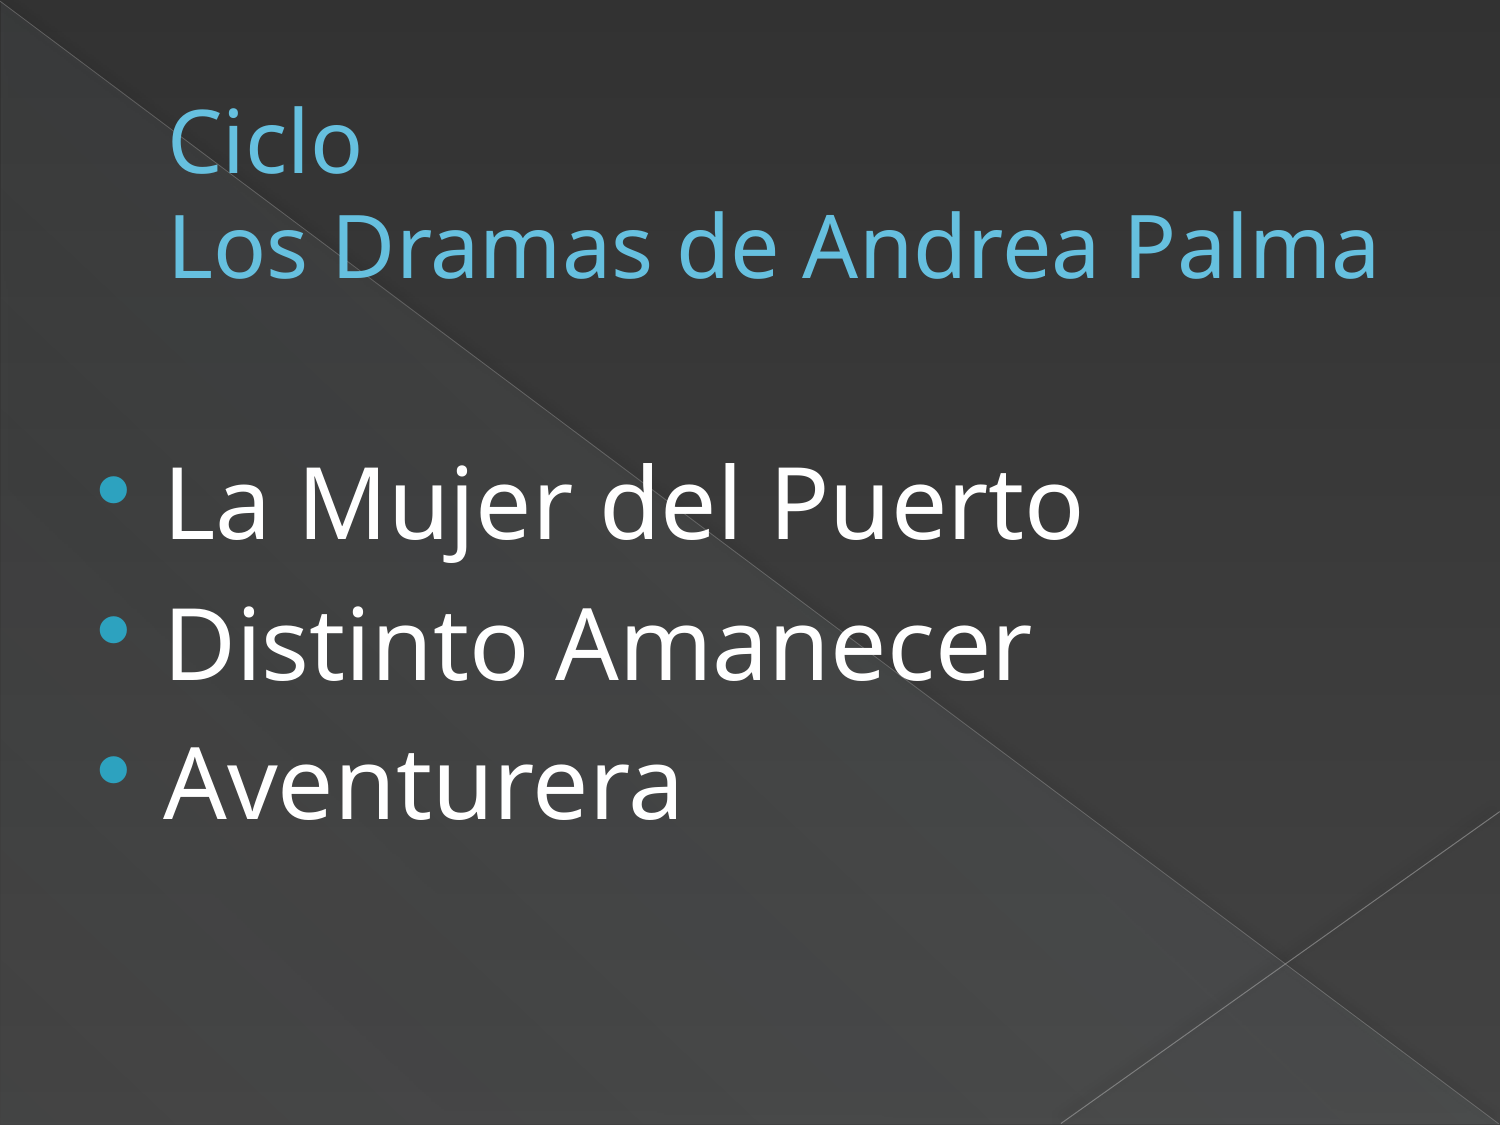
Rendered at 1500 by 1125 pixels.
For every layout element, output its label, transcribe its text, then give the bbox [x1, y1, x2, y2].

list La Mujer del Puerto Distinto Amanecer Aventurera [75, 432, 1425, 1059]
title Ciclo Los Dramas de Andrea Palma [75, 43, 1425, 339]
